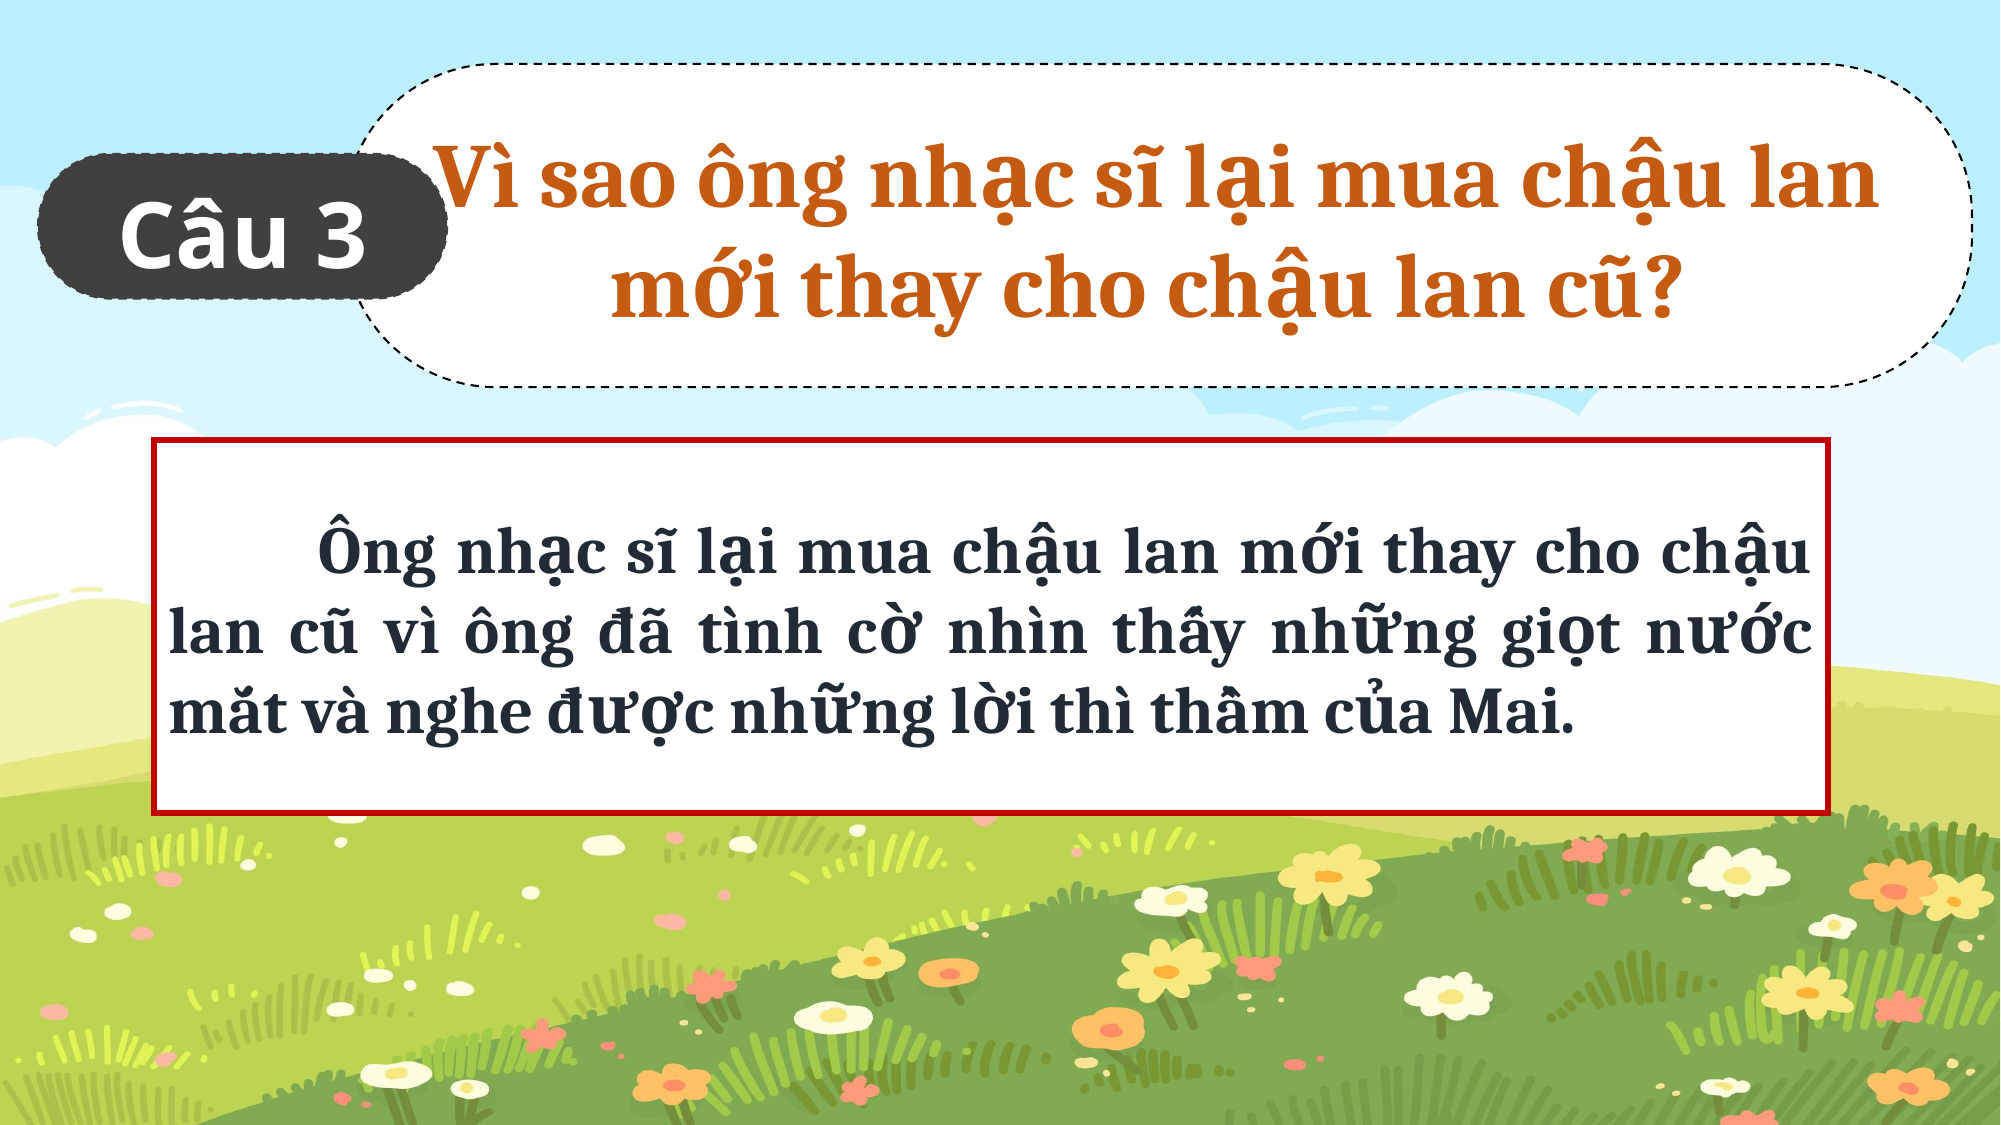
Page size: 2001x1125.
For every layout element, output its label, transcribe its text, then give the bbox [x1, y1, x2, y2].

text_box Câu 3 [36, 152, 449, 300]
text_box Ông nhạc sĩ lại mua chậu lan mới thay cho chậu lan cũ vì ông đã tình cờ nhìn thấy những giọt nước mắt và nghe được những lời thì thầm của Mai. [153, 439, 1829, 814]
text_box Vì sao ông nhạc sĩ lại mua chậu lan mới thay cho chậu lan cũ? [357, 63, 1972, 388]
picture [0, 0, 2001, 1125]
